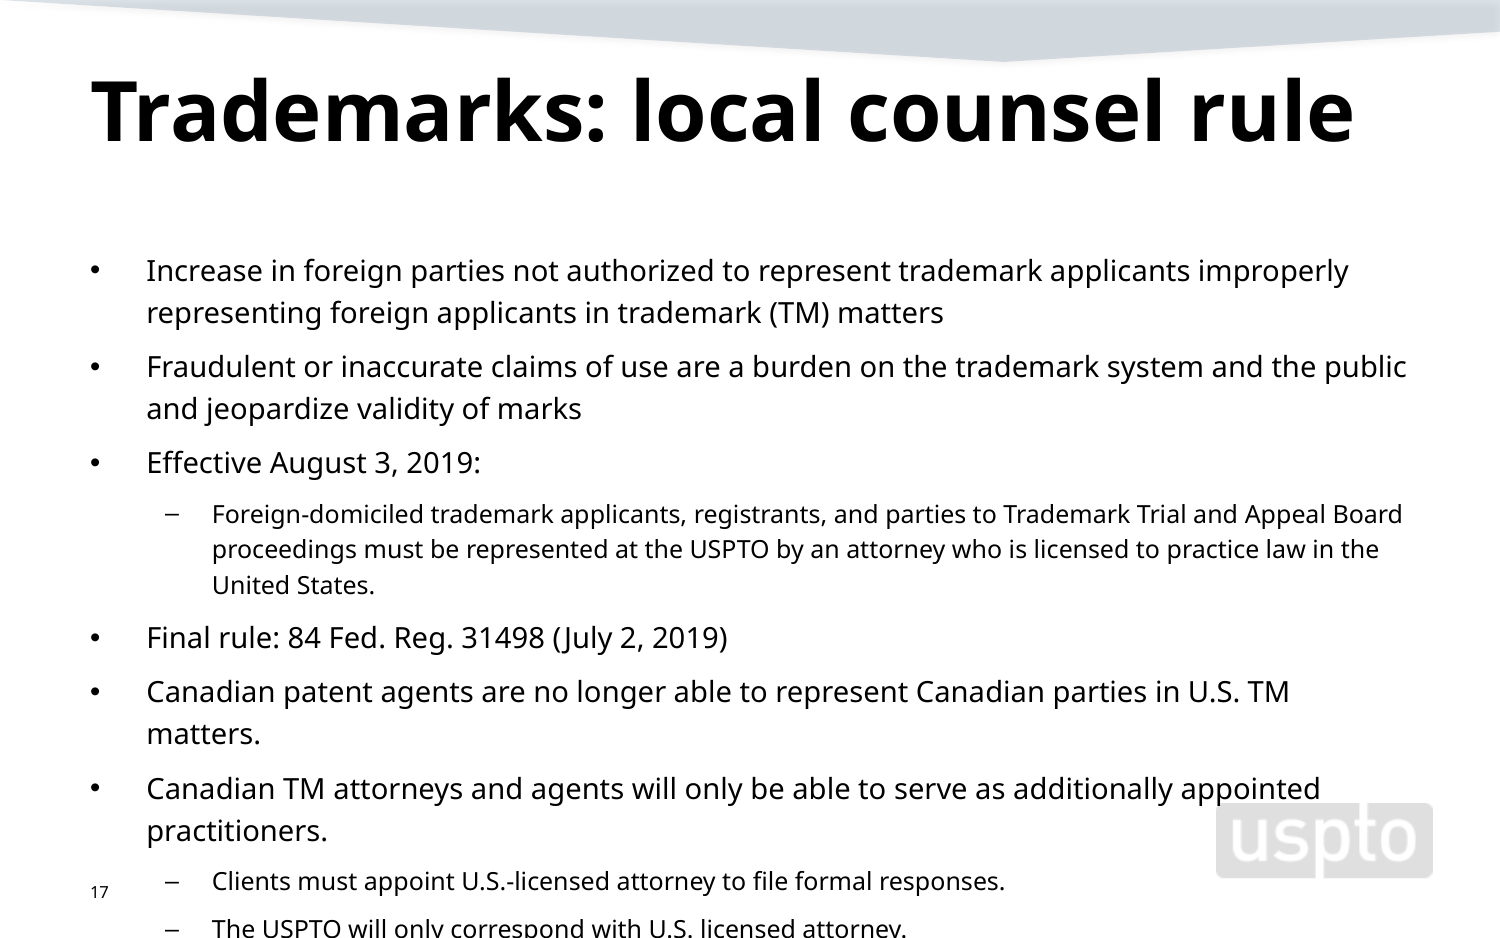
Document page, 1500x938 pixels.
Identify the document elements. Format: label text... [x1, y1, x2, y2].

picture [1216, 803, 1433, 880]
slide_number 17 [75, 868, 413, 919]
list Increase in foreign parties not authorized to represent trademark applicants improperly representing foreign applicants in trademark (TM) matters Fraudulent or inaccurate claims of use are a burden on the trademark system and the public and jeopardize validity of marks Effective August 3, 2019: Foreign-domiciled trademark applicants, registrants, and parties to Trademark Trial and Appeal Board proceedings must be represented at the USPTO by an attorney who is licensed to practice law in the United States. Final rule: 84 Fed. Reg. 31498 (July 2, 2019) Canadian patent agents are no longer able to represent Canadian parties in U.S. TM matters. Canadian TM attorneys and agents will only be able to serve as additionally appointed practitioners. Clients must appoint U.S.-licensed attorney to file formal responses. The USPTO will only correspond with U.S. licensed attorney. [75, 237, 1425, 859]
title Trademarks: local counsel rule [75, 50, 1425, 207]
